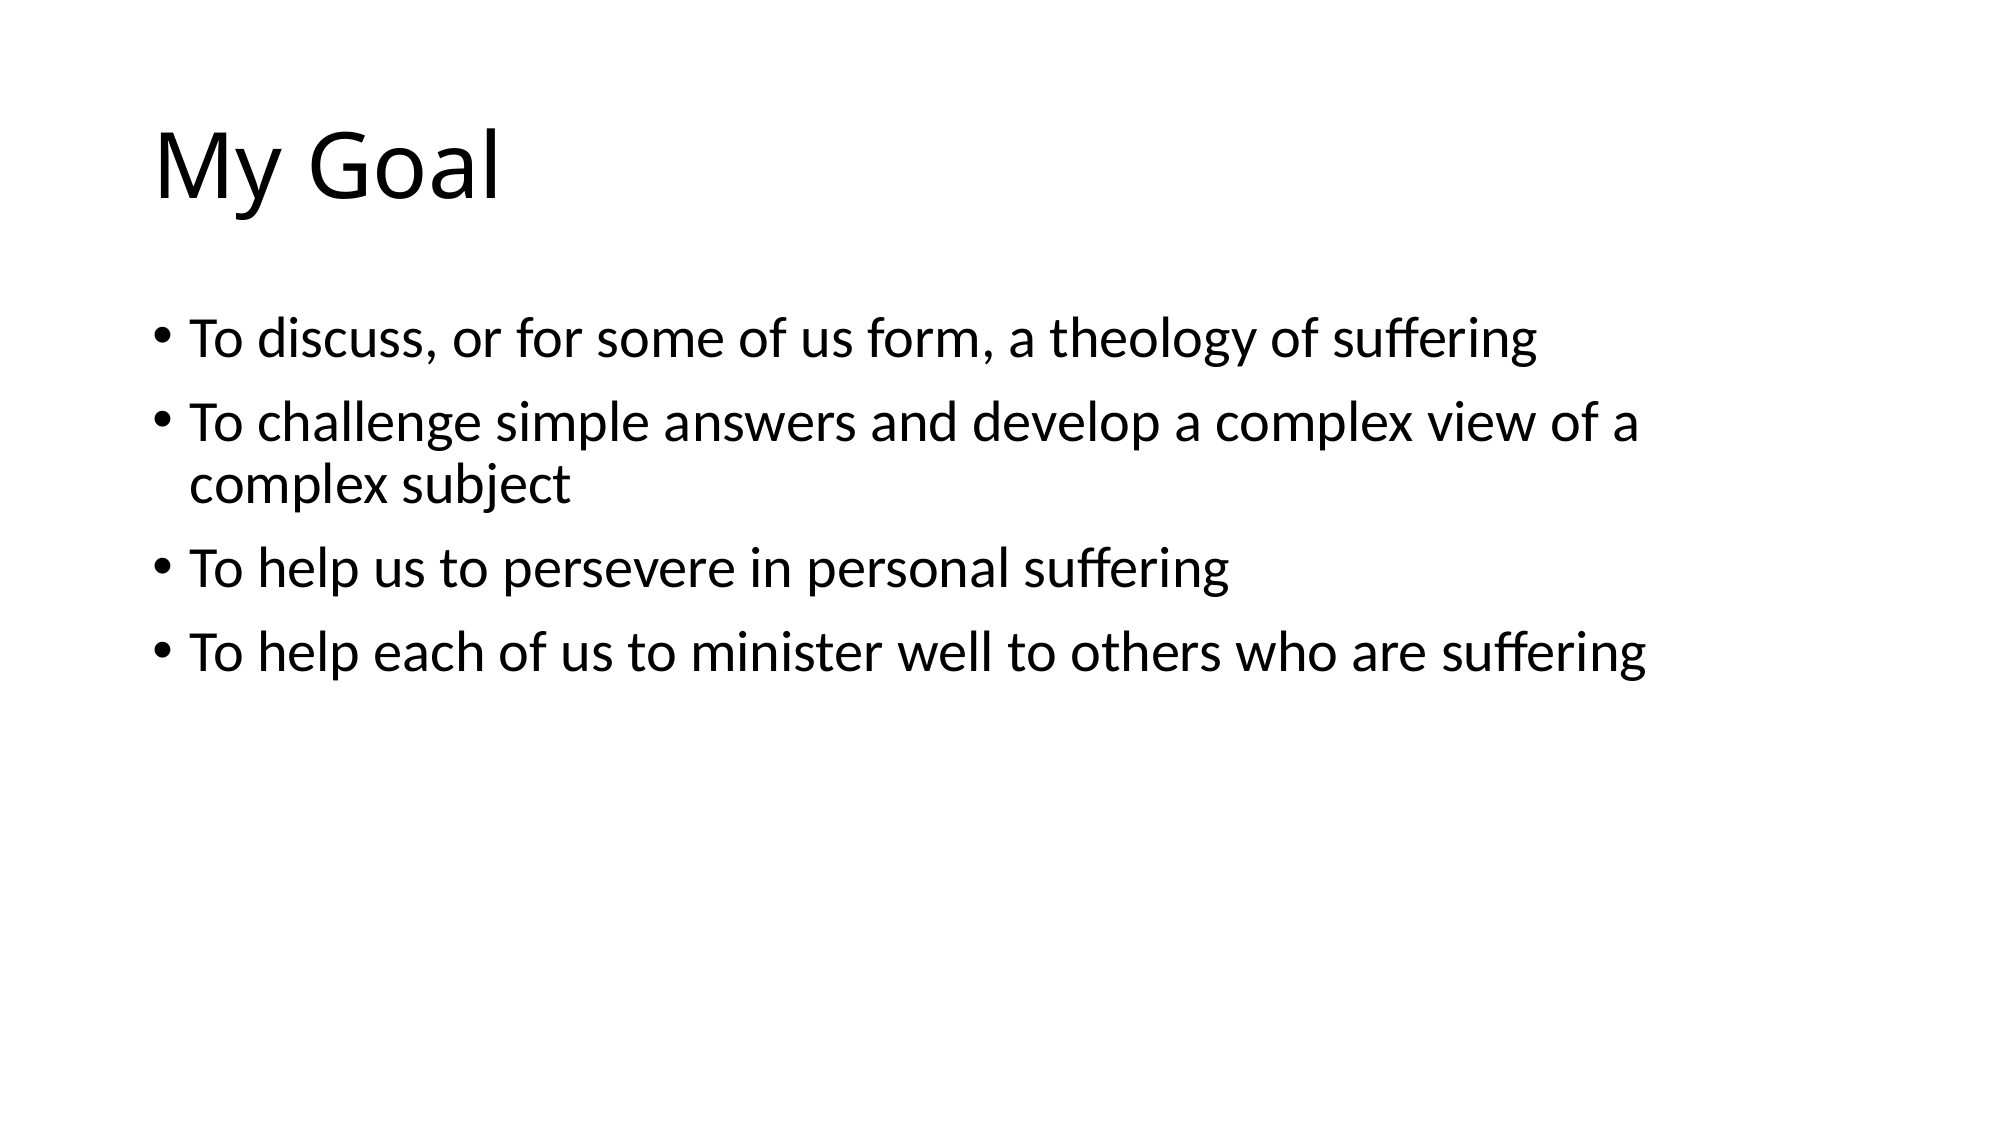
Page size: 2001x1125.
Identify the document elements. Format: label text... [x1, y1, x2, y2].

title My Goal [137, 59, 1863, 278]
list To discuss, or for some of us form, a theology of suffering To challenge simple answers and develop a complex view of a complex subject To help us to persevere in personal suffering To help each of us to minister well to others who are suffering [137, 299, 1863, 1014]
